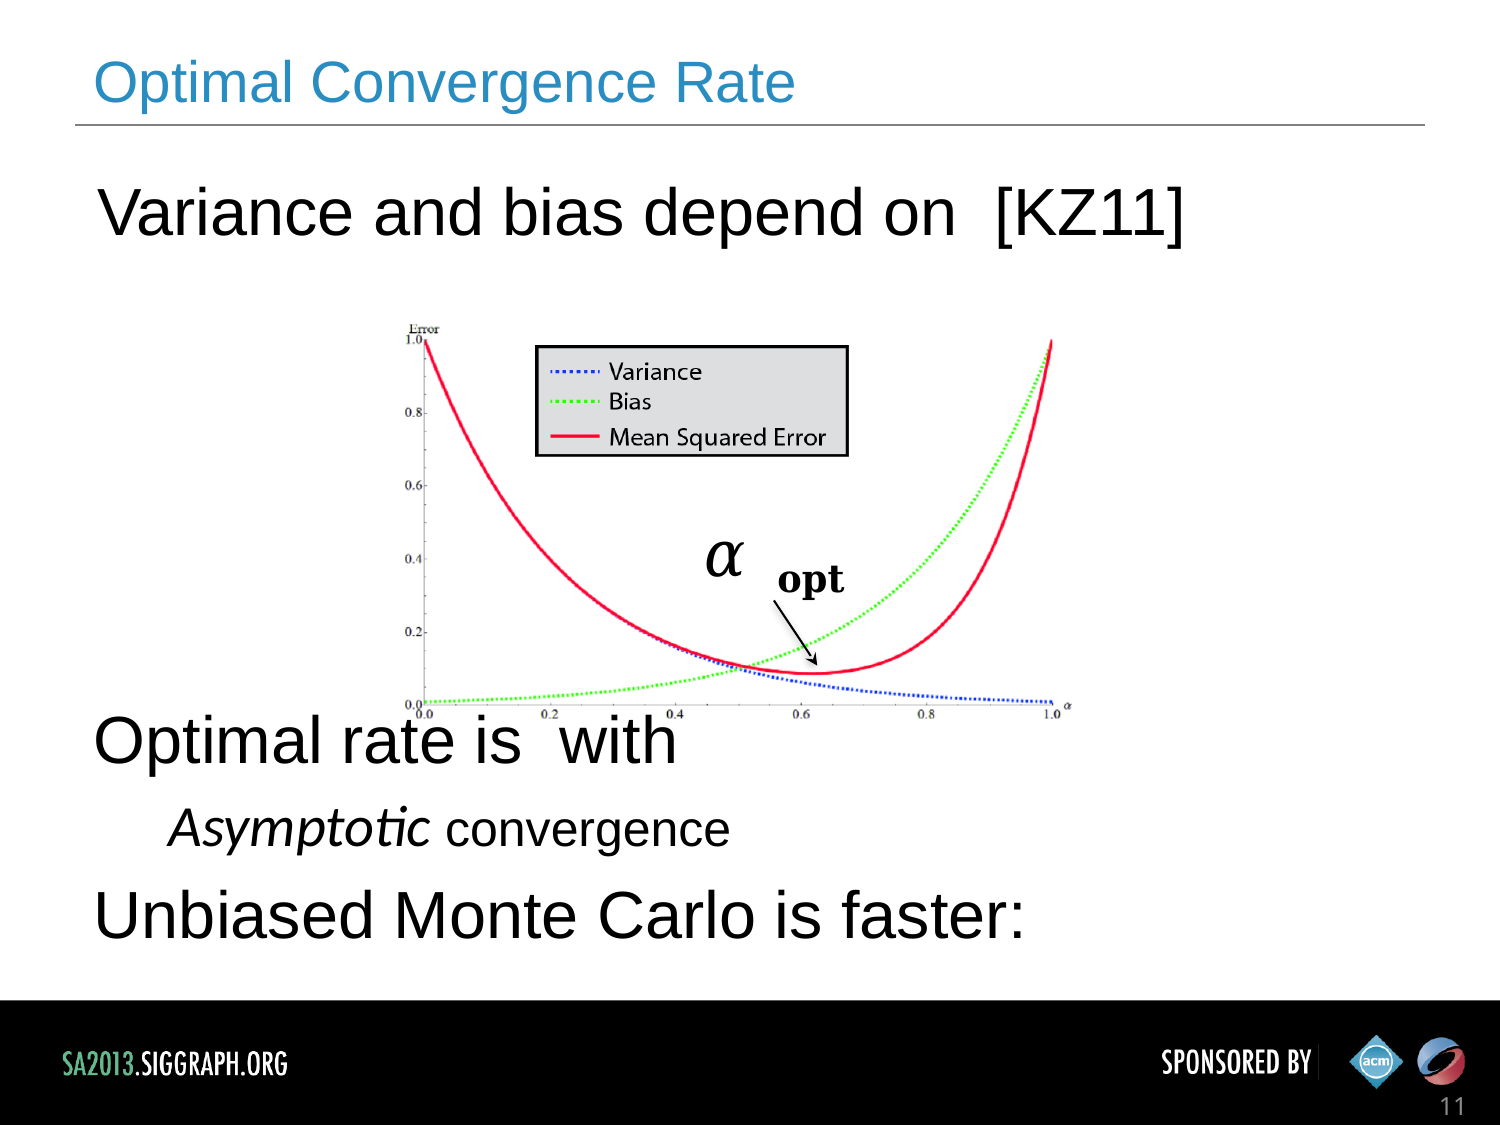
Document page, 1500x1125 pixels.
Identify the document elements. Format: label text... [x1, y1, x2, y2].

list Optimal Convergence Rate [87, 37, 1438, 125]
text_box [359, 320, 1117, 722]
picture [1125, 1008, 1465, 1111]
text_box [700, 519, 846, 666]
picture [37, 1024, 311, 1102]
